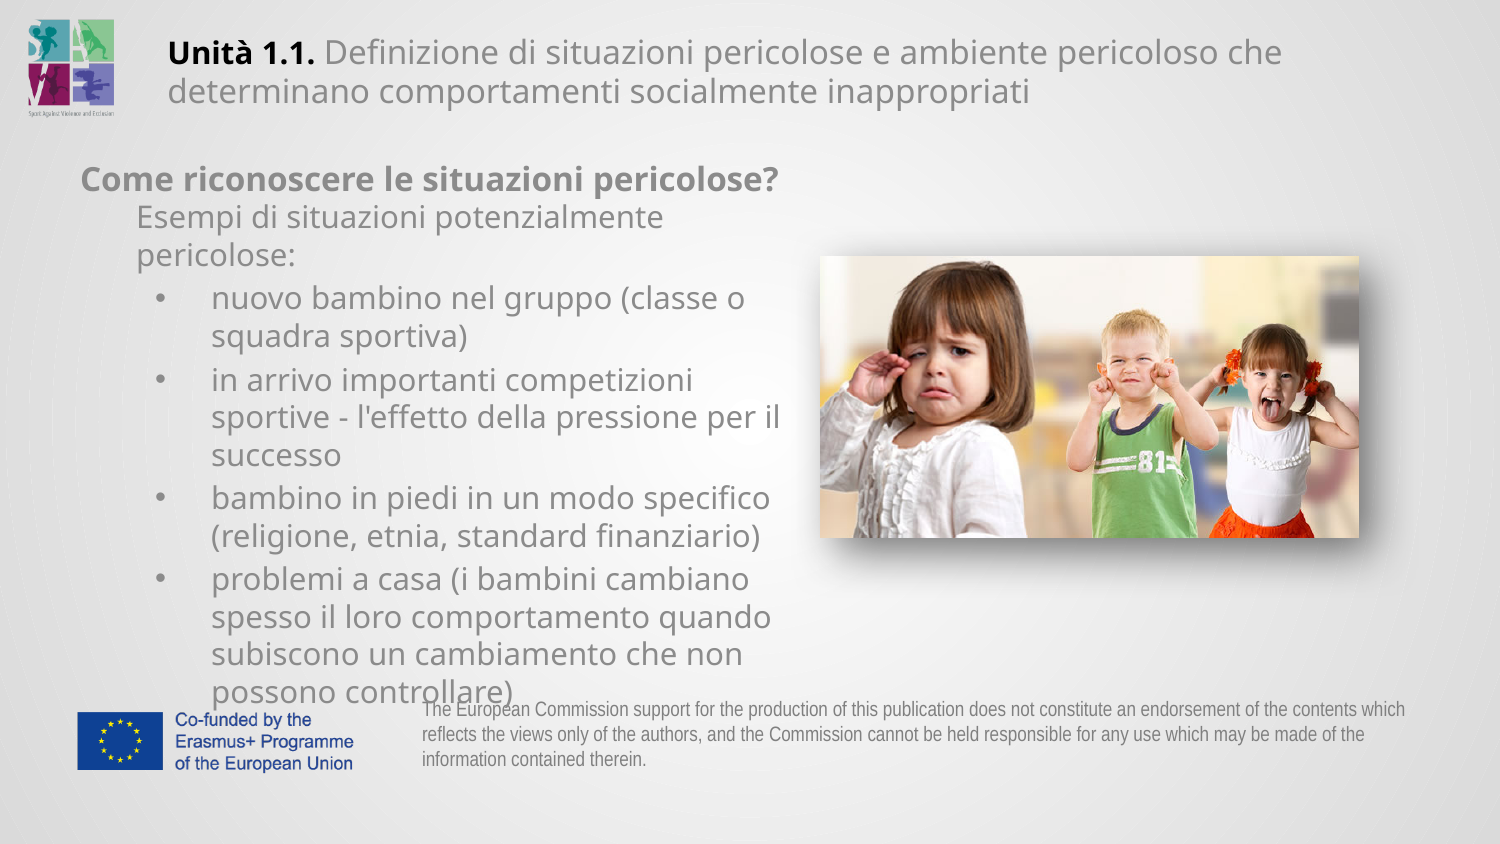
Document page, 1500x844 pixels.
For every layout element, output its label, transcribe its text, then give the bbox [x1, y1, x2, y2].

text_box The European Commission support for the production of this publication does not constitute an endorsement of the contents which reflects the views only of the authors, and the Commission cannot be held responsi­ble for any use which may be made of the information contained therein. [407, 688, 1447, 778]
picture [820, 256, 1360, 539]
text_box Come riconoscere le situazioni pericolose? Esempi di situazioni potenzialmente pericolose: nuovo bambino nel gruppo (classe o squadra sportiva) in arrivo importanti competizioni sportive - l'effetto della pressione per il successo bambino in piedi in un modo specifico (religione, etnia, standard finanziario) problemi a casa (i bambini cambiano spesso il loro comportamento quando subiscono un cambiamento che non possono controllare) [64, 150, 798, 682]
picture [61, 695, 375, 786]
text_box Unità 1.1. Definizione di situazioni pericolose e ambiente pericoloso che determinano comportamenti socialmente inappropriati [152, 23, 1417, 124]
picture [0, 0, 142, 142]
